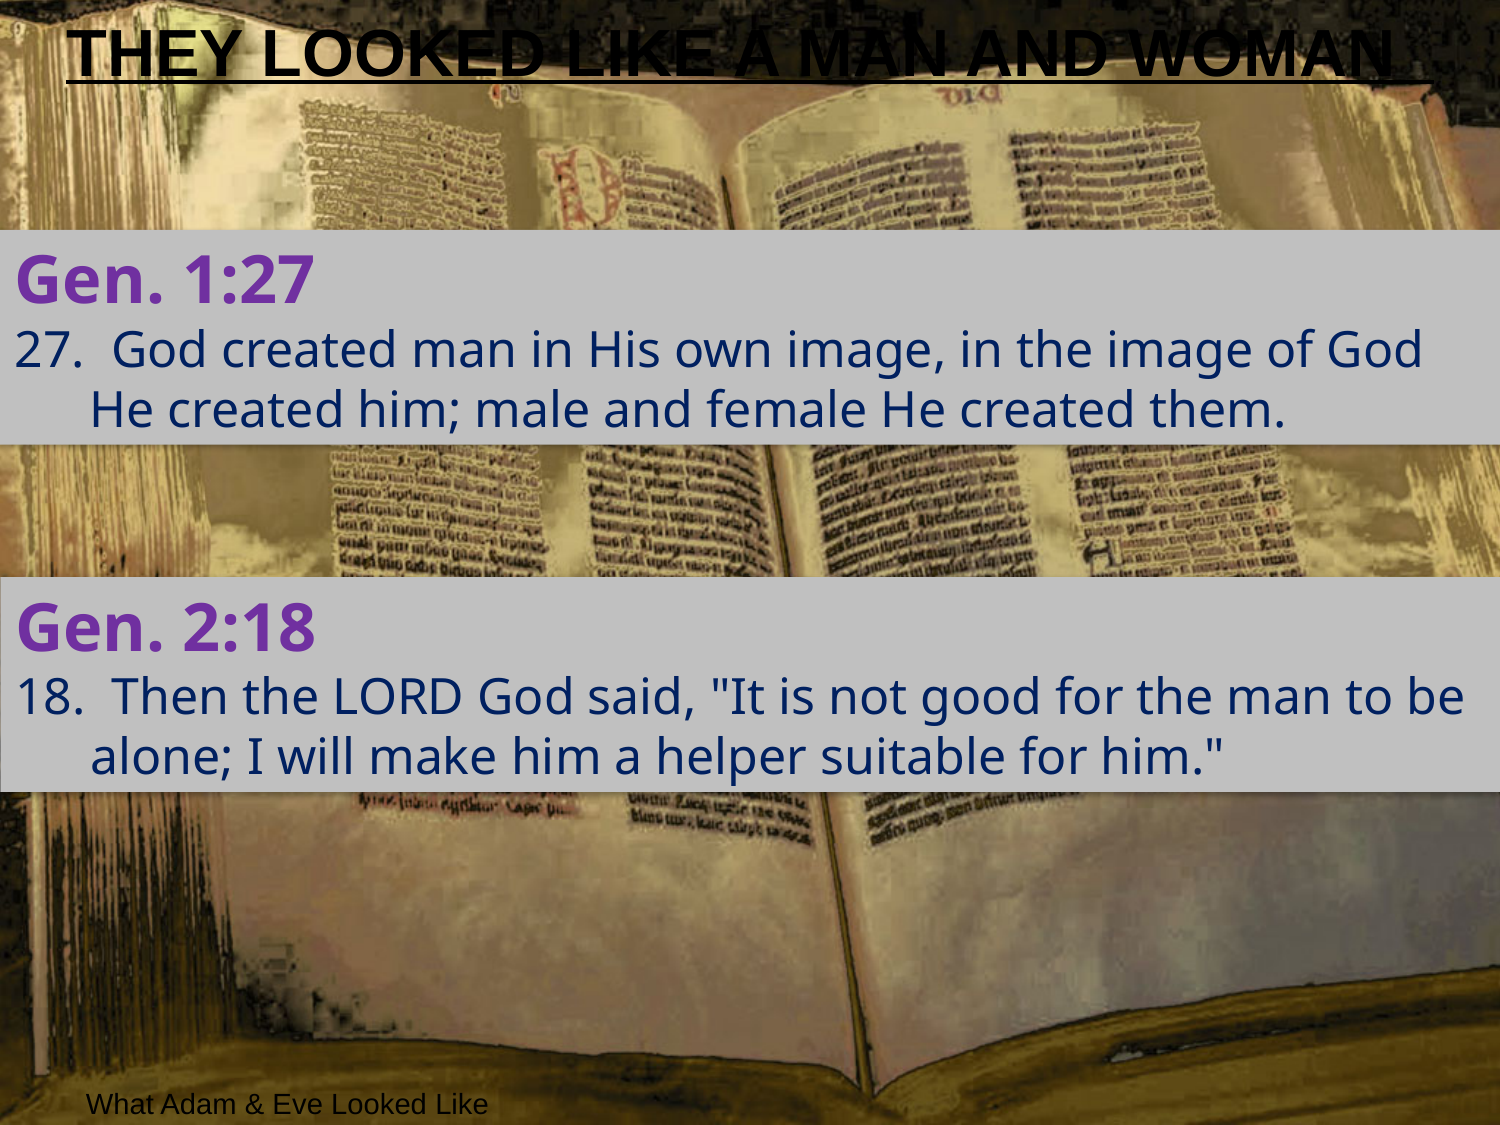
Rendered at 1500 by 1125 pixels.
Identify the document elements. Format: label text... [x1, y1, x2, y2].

picture [0, 445, 1500, 577]
text_box Gen. 2:18 18. Then the LORD God said, "It is not good for the man to be alone; I will make him a helper suitable for him." [0, 577, 1500, 792]
picture [0, 101, 1500, 229]
footer What Adam & Eve Looked Like [0, 1077, 576, 1125]
title THEY LOOKED LIKE A MAN AND WOMAN [0, 0, 1500, 101]
text_box Gen. 1:27 27. God created man in His own image, in the image of God He created him; male and female He created them. [0, 229, 1500, 445]
picture [0, 792, 1500, 1125]
